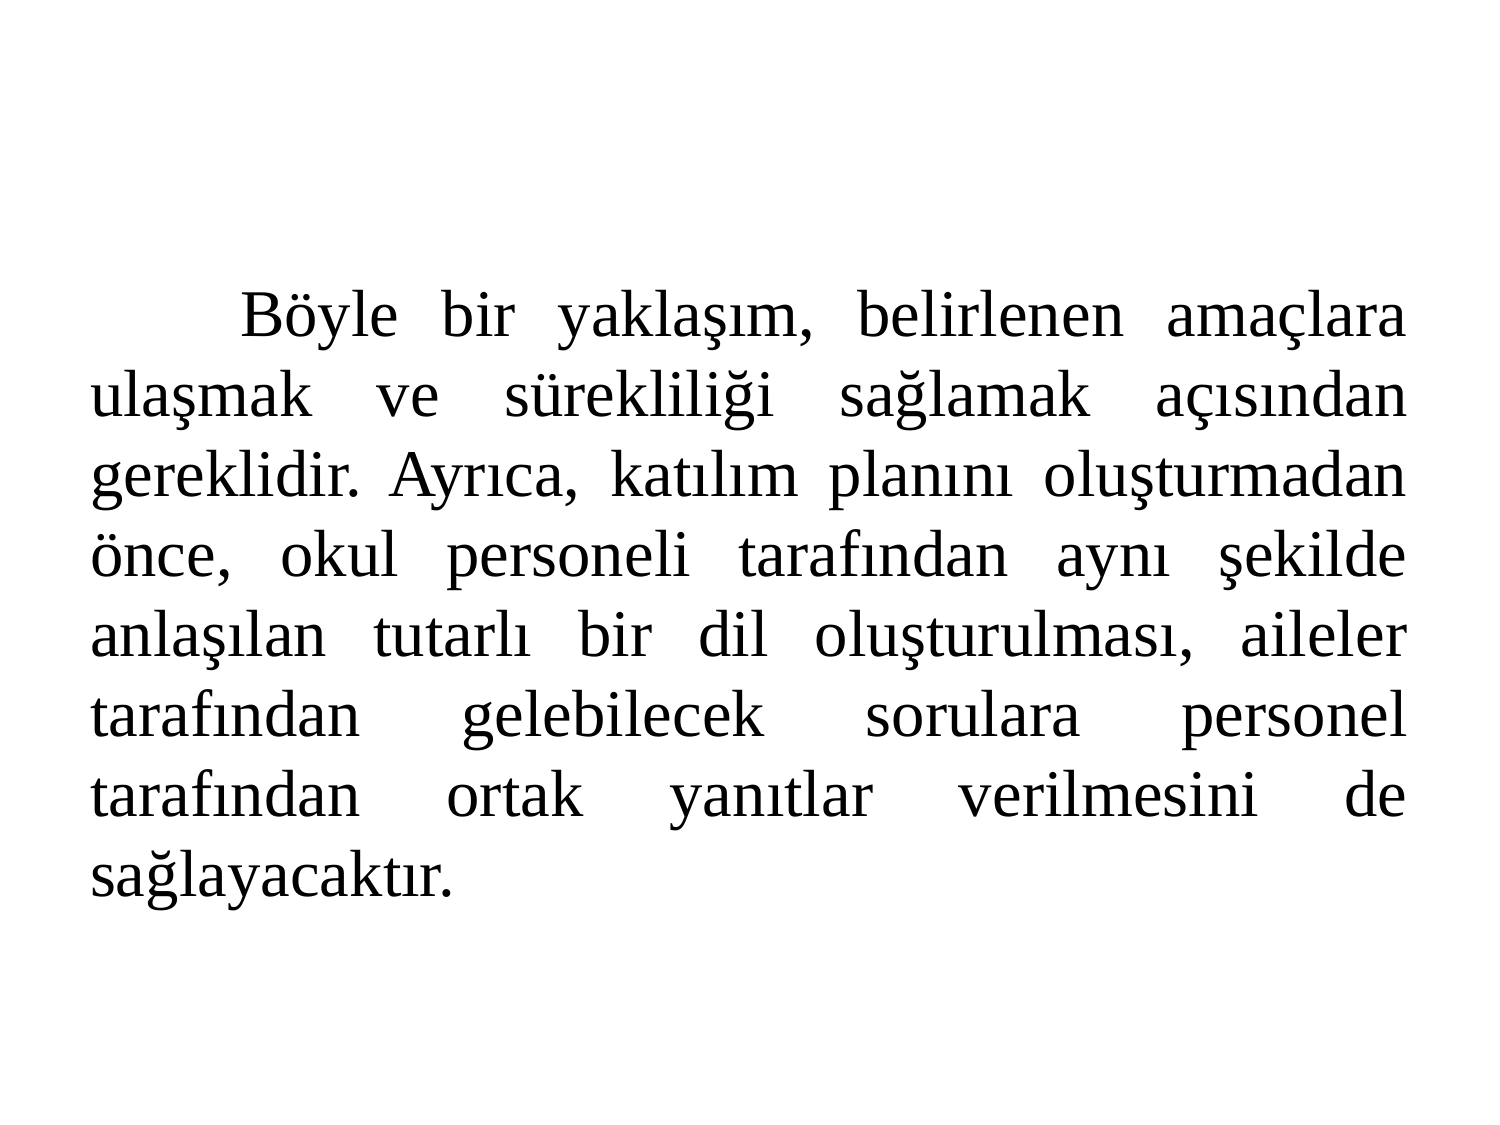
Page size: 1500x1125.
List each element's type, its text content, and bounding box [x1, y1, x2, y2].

list Böyle bir yaklaşım, belirlenen amaçlara ulaşmak ve sürekliliği sağlamak açısından gereklidir. Ayrıca, katılım planını oluşturmadan önce, okul personeli tarafından aynı şekilde anlaşılan tutarlı bir dil oluşturulması, aileler tarafından gelebilecek sorulara personel tarafından ortak yanıtlar verilmesini de sağlayacaktır. [75, 262, 1425, 1005]
